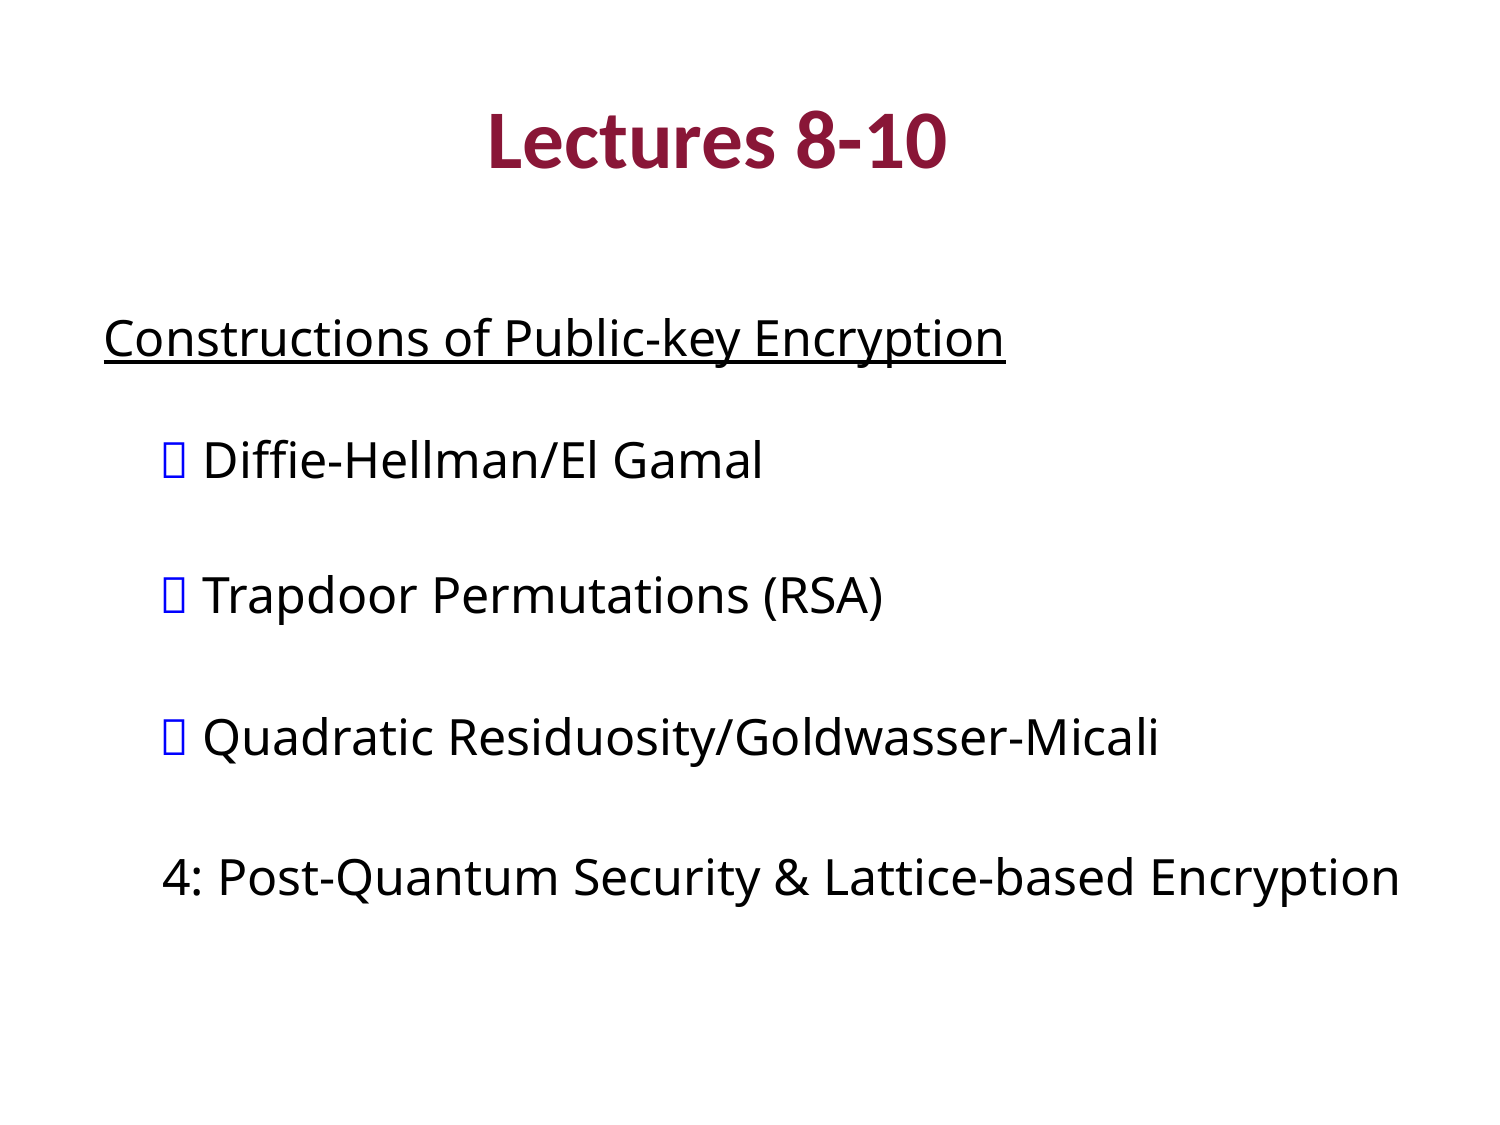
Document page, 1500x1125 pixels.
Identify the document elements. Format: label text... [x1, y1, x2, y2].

text_box ✅ Quadratic Residuosity/Goldwasser-Micali [144, 670, 1267, 800]
text_box Lectures 8-10 [3, 78, 1433, 208]
text_box Constructions of Public-key Encryption [88, 267, 1500, 406]
text_box ✅ Diffie-Hellman/El Gamal [144, 417, 1267, 500]
text_box 4: Post-Quantum Security & Lattice-based Encryption [147, 834, 1500, 917]
text_box ✅ Trapdoor Permutations (RSA) [144, 528, 1383, 659]
